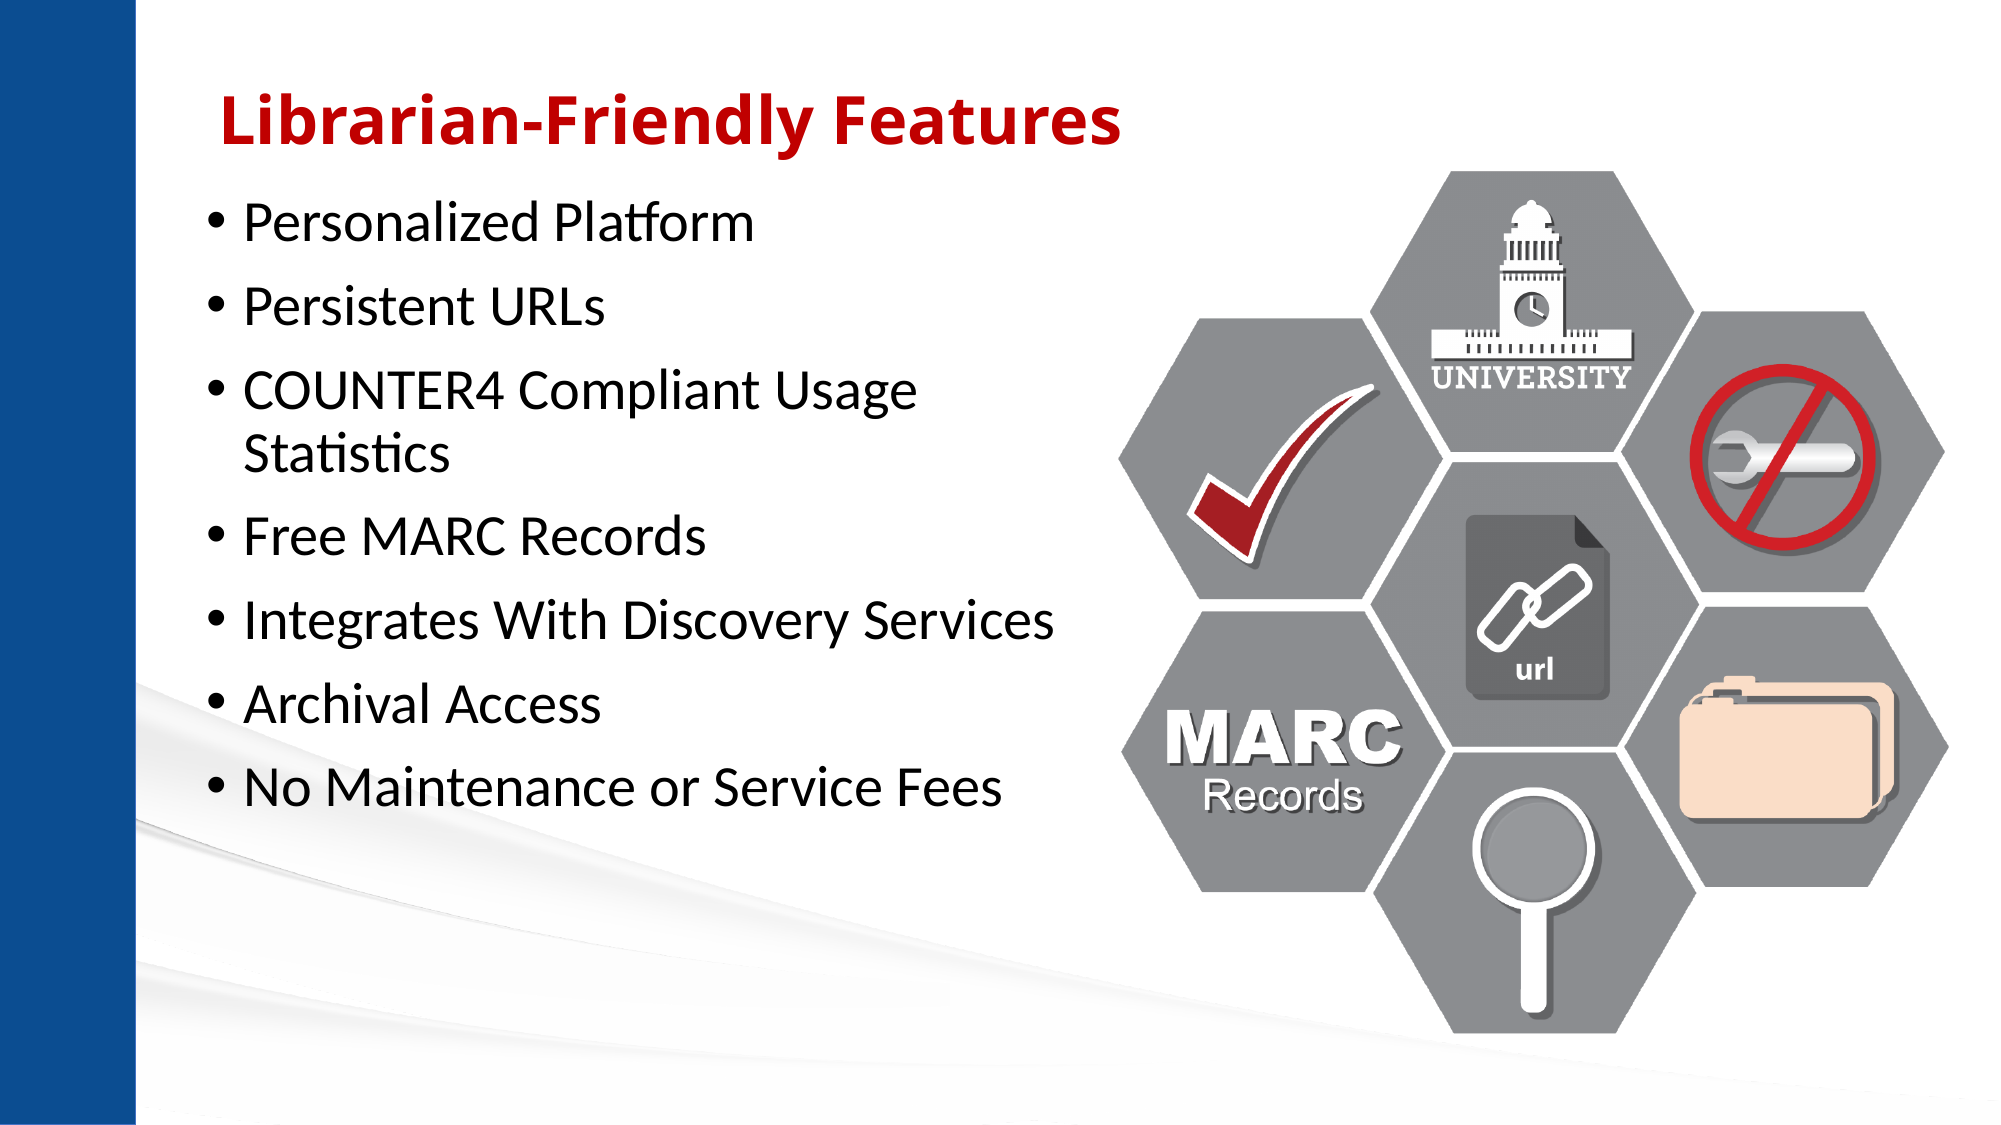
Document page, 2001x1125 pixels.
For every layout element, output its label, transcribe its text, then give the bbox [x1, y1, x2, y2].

text_box [0, 0, 136, 626]
title Librarian-Friendly Features [203, 59, 1929, 186]
picture [0, 159, 2000, 1125]
list Personalized Platform Persistent URLs COUNTER4 Compliant Usage Statistics Free MARC Records Integrates With Discovery Services Archival Access No Maintenance or Service Fees [191, 184, 1100, 626]
